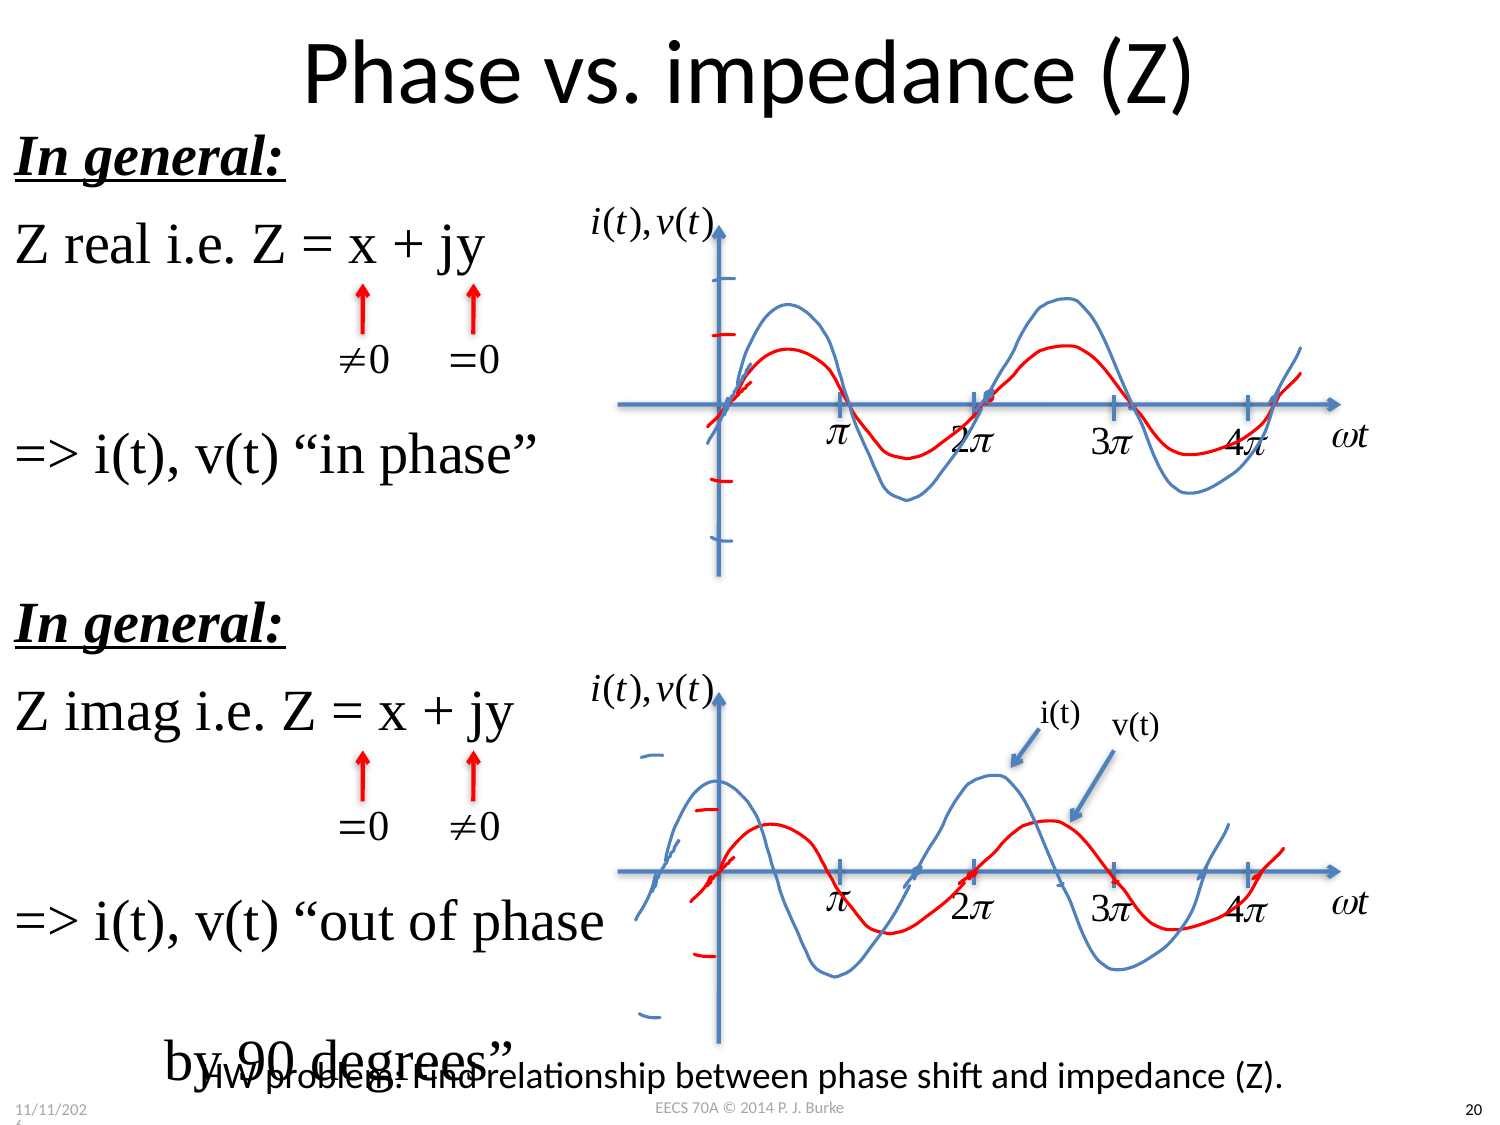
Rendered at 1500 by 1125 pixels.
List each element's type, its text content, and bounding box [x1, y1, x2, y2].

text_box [439, 334, 508, 385]
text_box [1055, 764, 1129, 809]
title Phase vs. impedance (Z) [75, 0, 1425, 135]
text_box Z imag i.e. Z = x + jy => i(t), v(t) “out of phase by 90 degrees” [0, 664, 583, 1100]
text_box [328, 800, 397, 852]
text_box Z real i.e. Z = x + jy => i(t), v(t) “in phase” [0, 197, 583, 493]
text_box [584, 197, 1379, 577]
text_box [328, 334, 397, 385]
text_box In general: [0, 576, 458, 662]
text_box HW problem: Find relationship between phase shift and impedance (Z). [185, 1043, 1475, 1104]
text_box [1005, 733, 1045, 763]
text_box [439, 800, 508, 851]
text_box In general: [0, 109, 458, 195]
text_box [584, 664, 1379, 1044]
